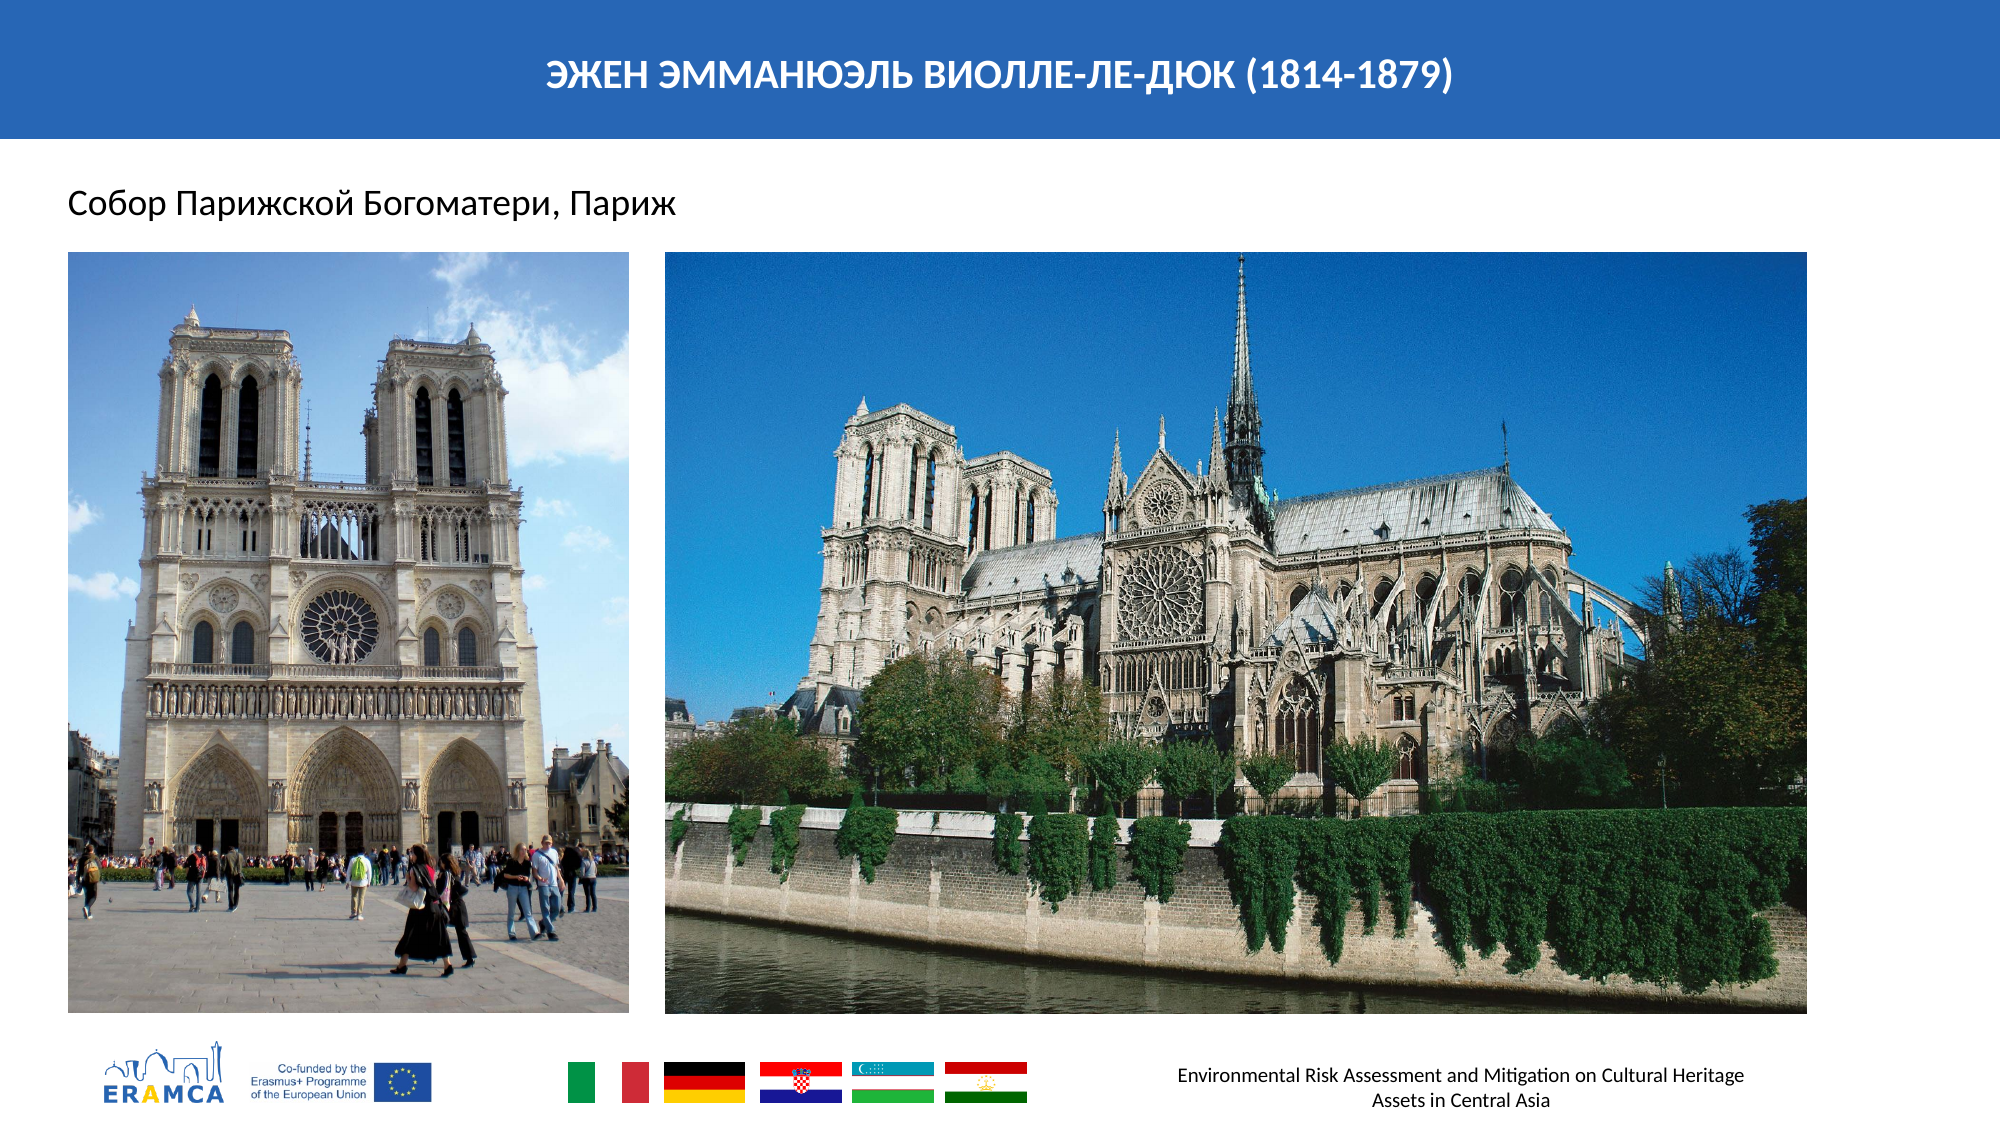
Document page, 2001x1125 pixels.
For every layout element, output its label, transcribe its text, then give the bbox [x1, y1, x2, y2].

picture [664, 1062, 745, 1103]
picture [568, 1062, 649, 1103]
text_box [0, 0, 249, 140]
text_box ЭЖЕН ЭММАНЮЭЛЬ ВИОЛЛЕ-ЛЕ-ДЮК (1814-1879) [249, 0, 1750, 150]
picture [104, 1041, 224, 1103]
picture [945, 1062, 1027, 1103]
picture [68, 252, 629, 1013]
picture [852, 1062, 934, 1103]
picture [665, 252, 1807, 1014]
text_box Собор Парижской Богоматери, Париж [53, 170, 779, 231]
picture [249, 1062, 432, 1103]
text_box [1750, 0, 2000, 140]
picture [760, 1062, 842, 1103]
